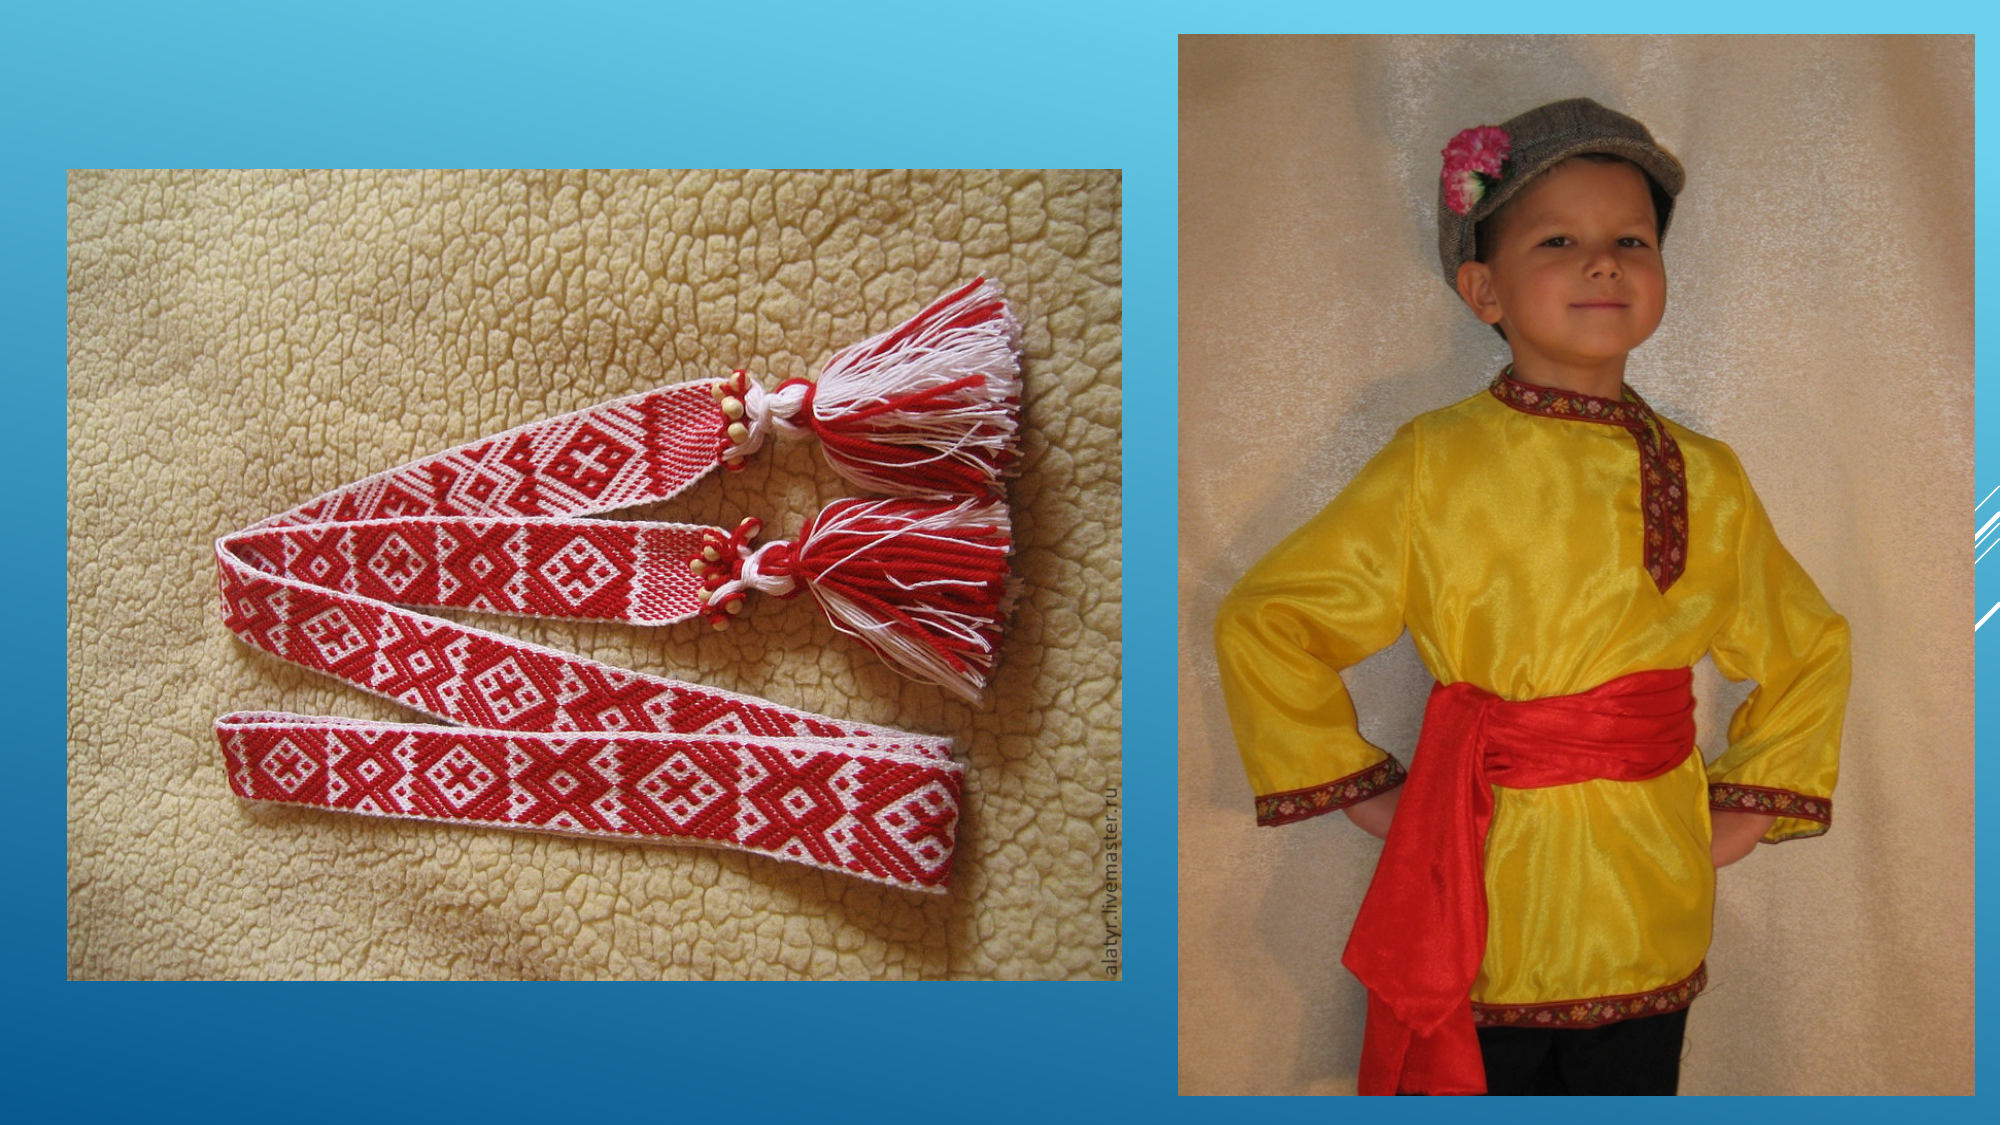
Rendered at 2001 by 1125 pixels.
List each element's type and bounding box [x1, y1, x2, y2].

picture [67, 169, 1122, 981]
picture [1178, 34, 1975, 1096]
